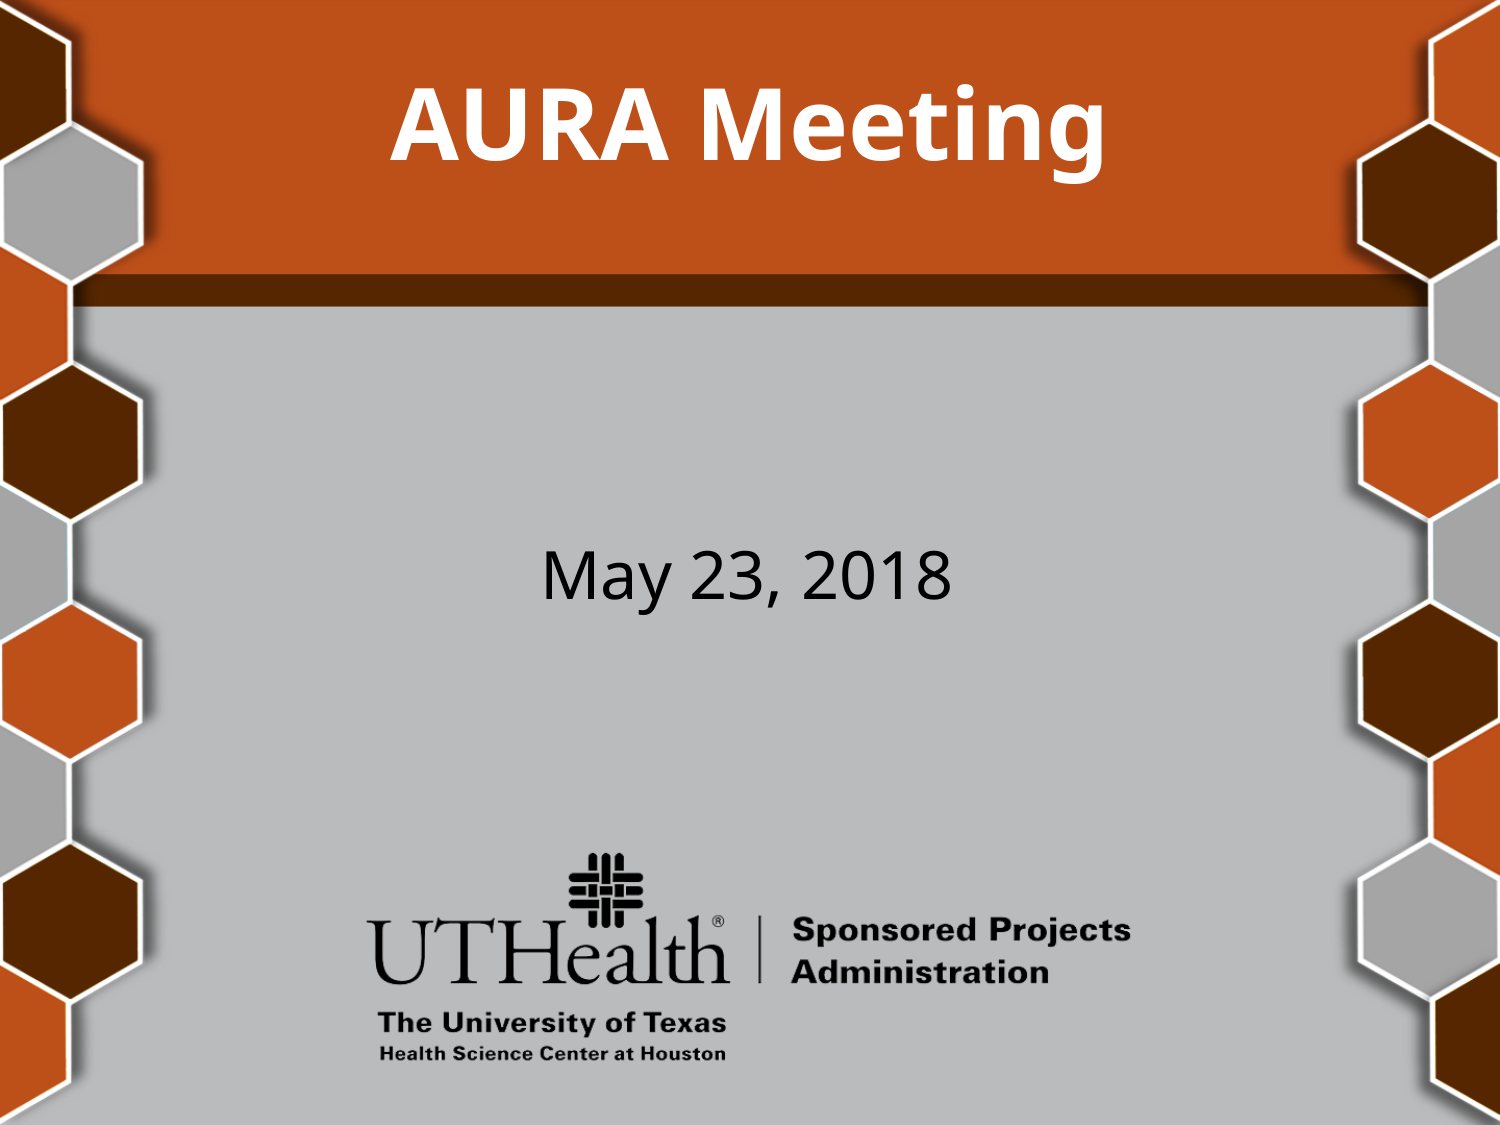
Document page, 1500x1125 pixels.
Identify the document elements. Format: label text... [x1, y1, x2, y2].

title AURA Meeting [69, 0, 1432, 242]
picture [0, 0, 1500, 1125]
subtitle May 23, 2018 [99, 525, 1395, 813]
